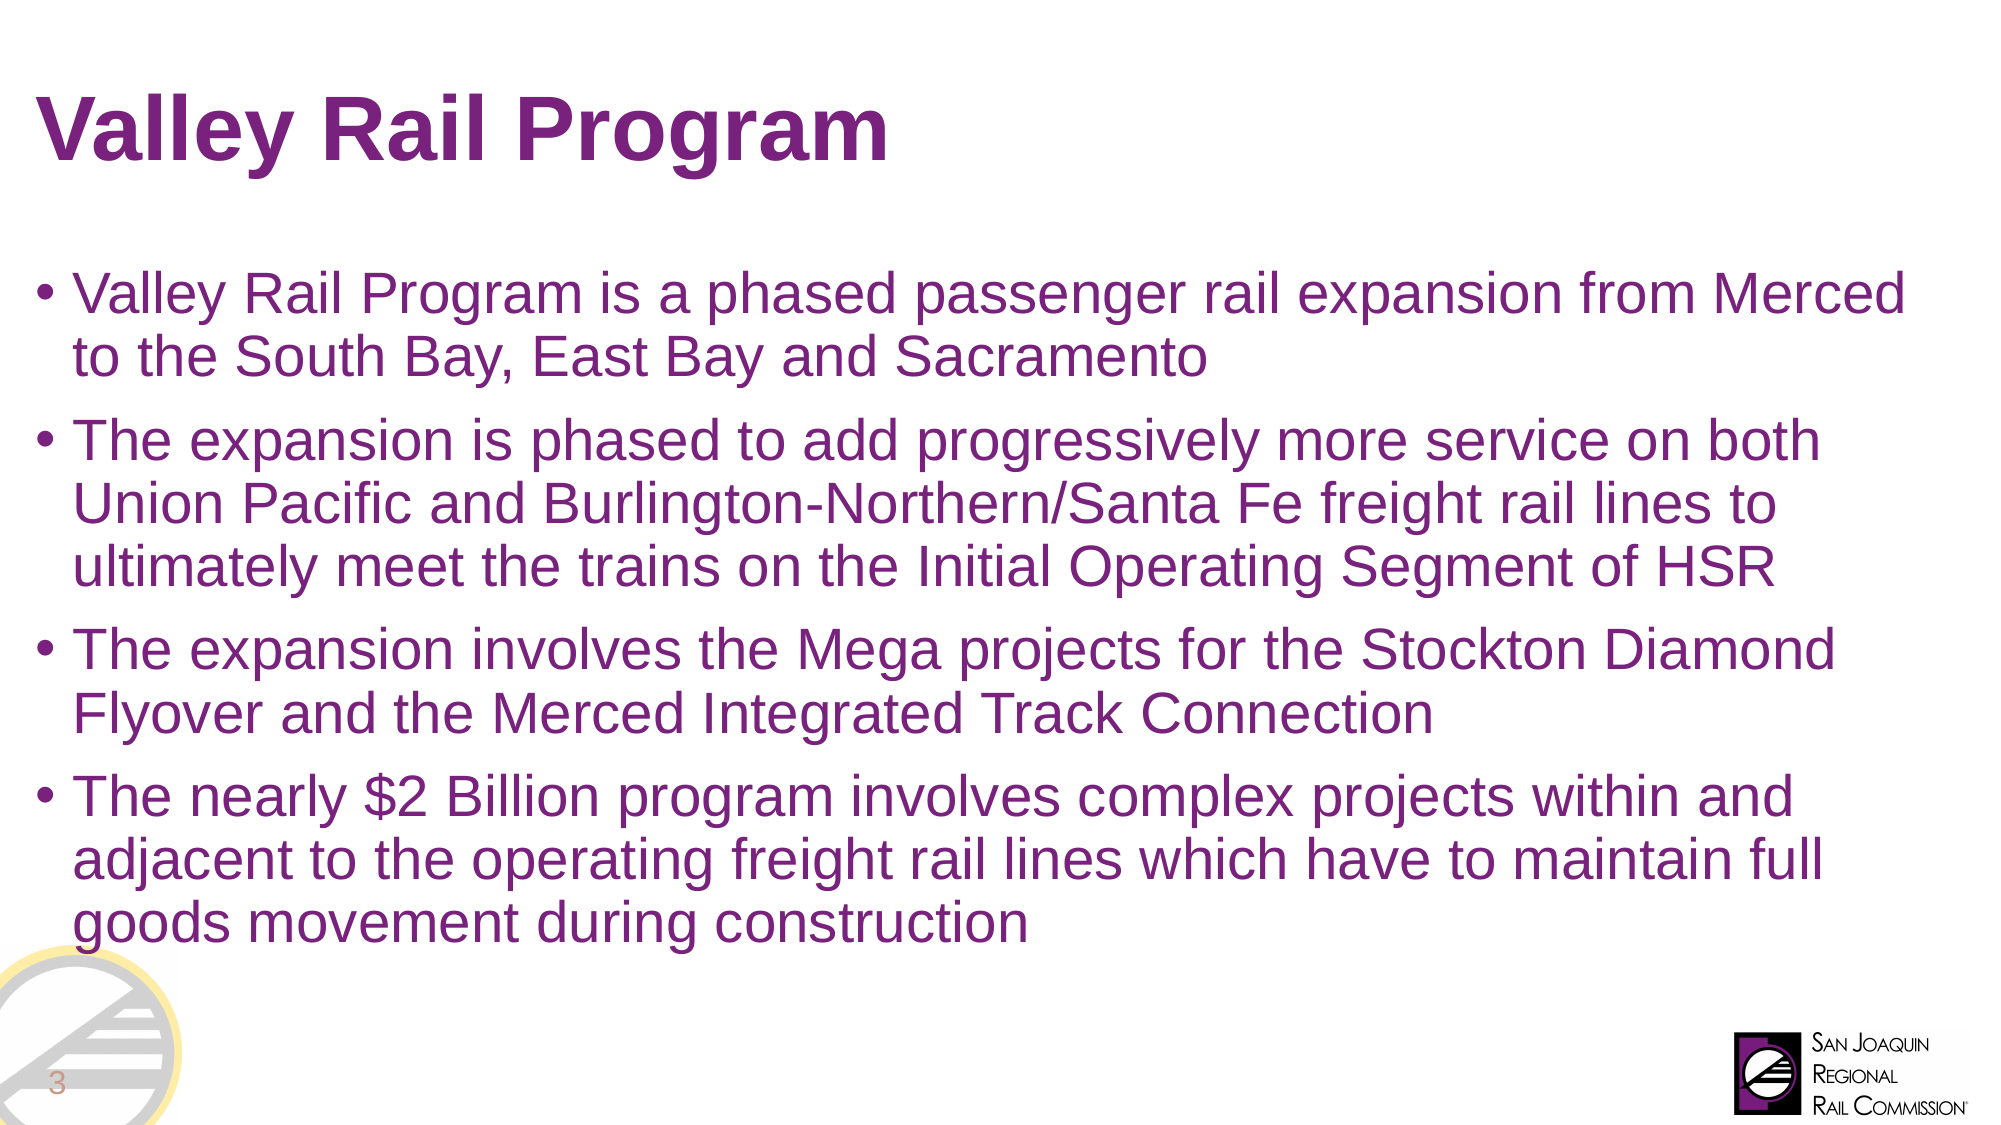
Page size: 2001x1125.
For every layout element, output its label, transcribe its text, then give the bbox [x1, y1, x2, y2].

title Valley Rail Program [20, 22, 1972, 240]
picture [1732, 1030, 1972, 1118]
slide_number 3 [0, 1036, 115, 1125]
list Valley Rail Program is a phased passenger rail expansion from Merced to the South Bay, East Bay and Sacramento The expansion is phased to add progressively more service on both Union Pacific and Burlington-Northern/Santa Fe freight rail lines to ultimately meet the trains on the Initial Operating Segment of HSR The expansion involves the Mega projects for the Stockton Diamond Flyover and the Merced Integrated Track Connection The nearly $2 Billion program involves complex projects within and adjacent to the operating freight rail lines which have to maintain full goods movement during construction [20, 255, 1972, 1017]
